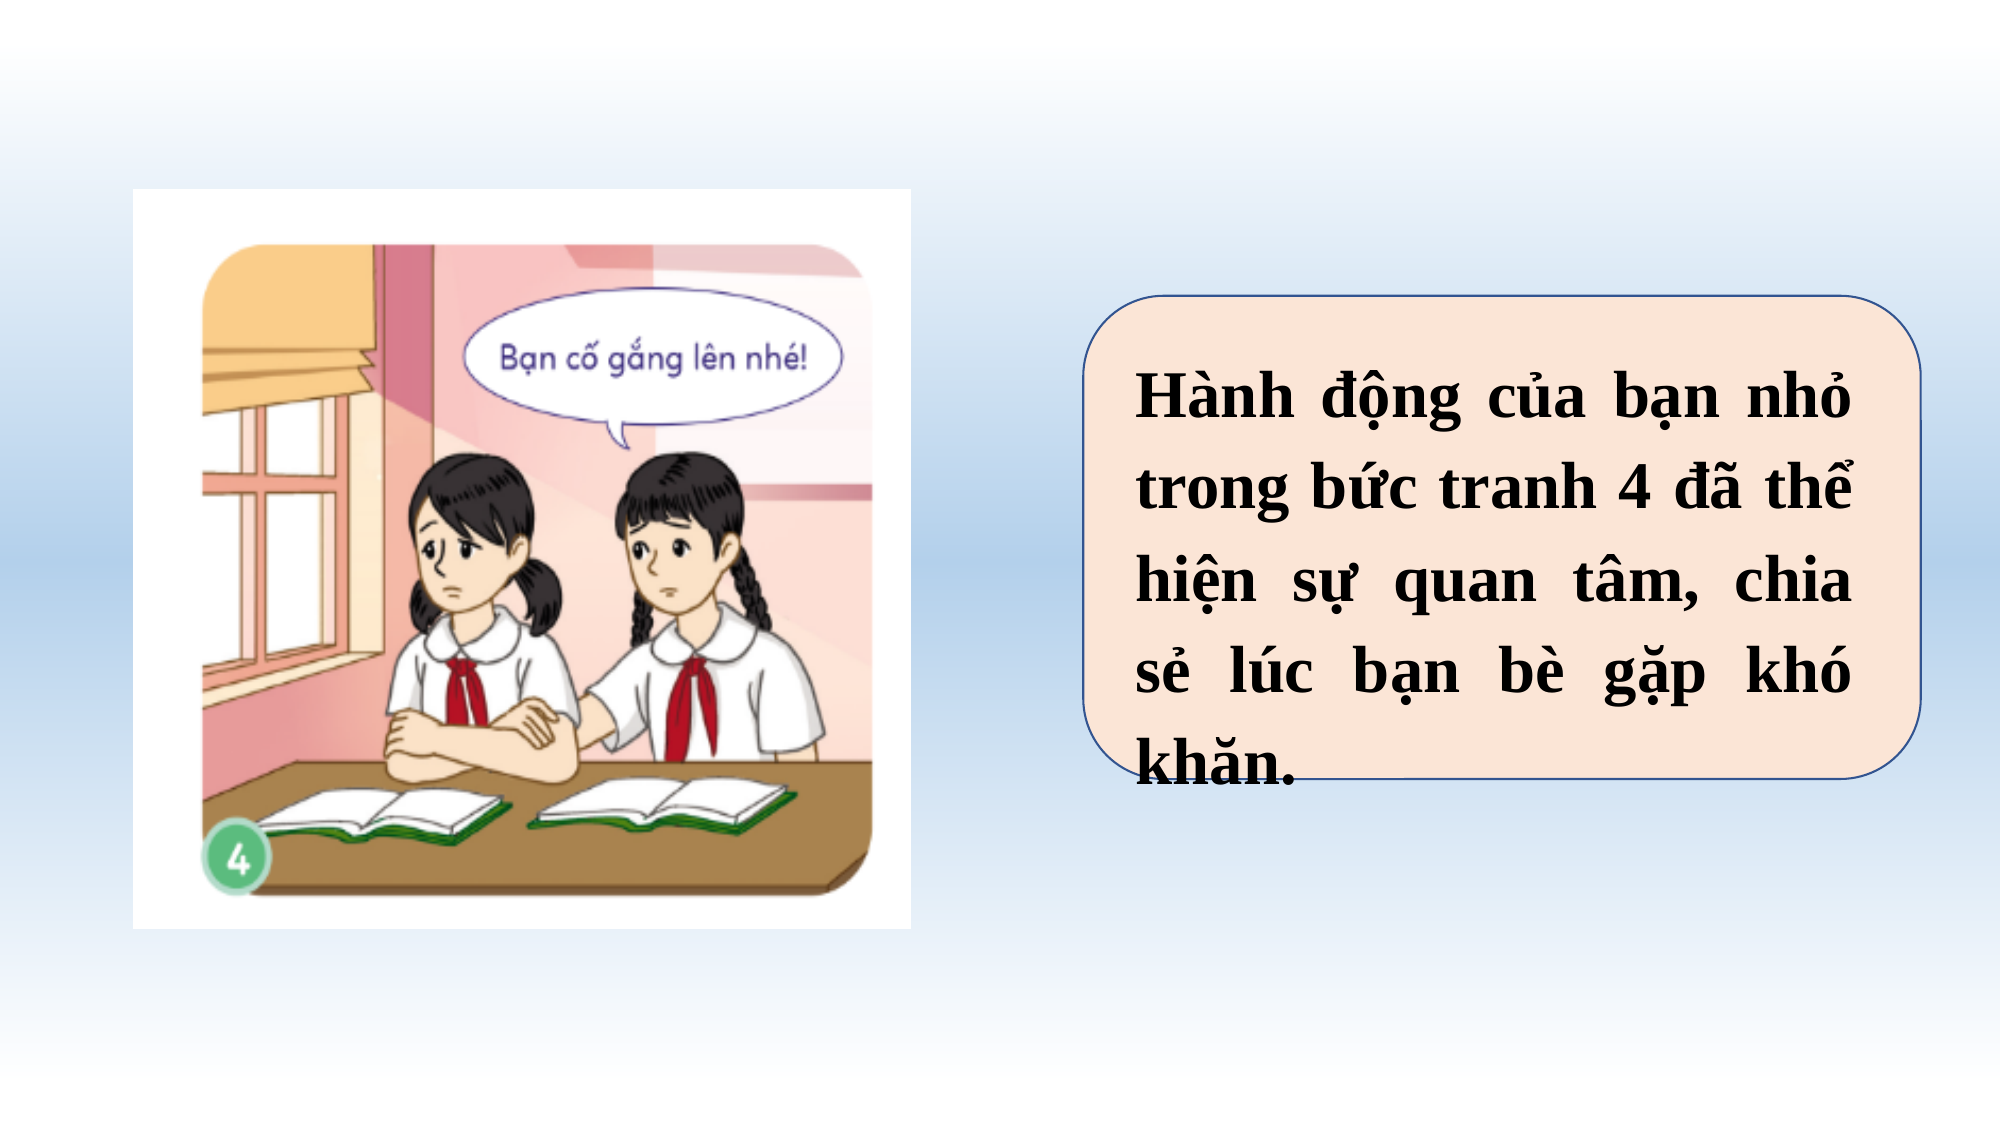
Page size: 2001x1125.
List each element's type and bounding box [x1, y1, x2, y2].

text_box [1083, 295, 1921, 780]
picture [133, 189, 911, 929]
